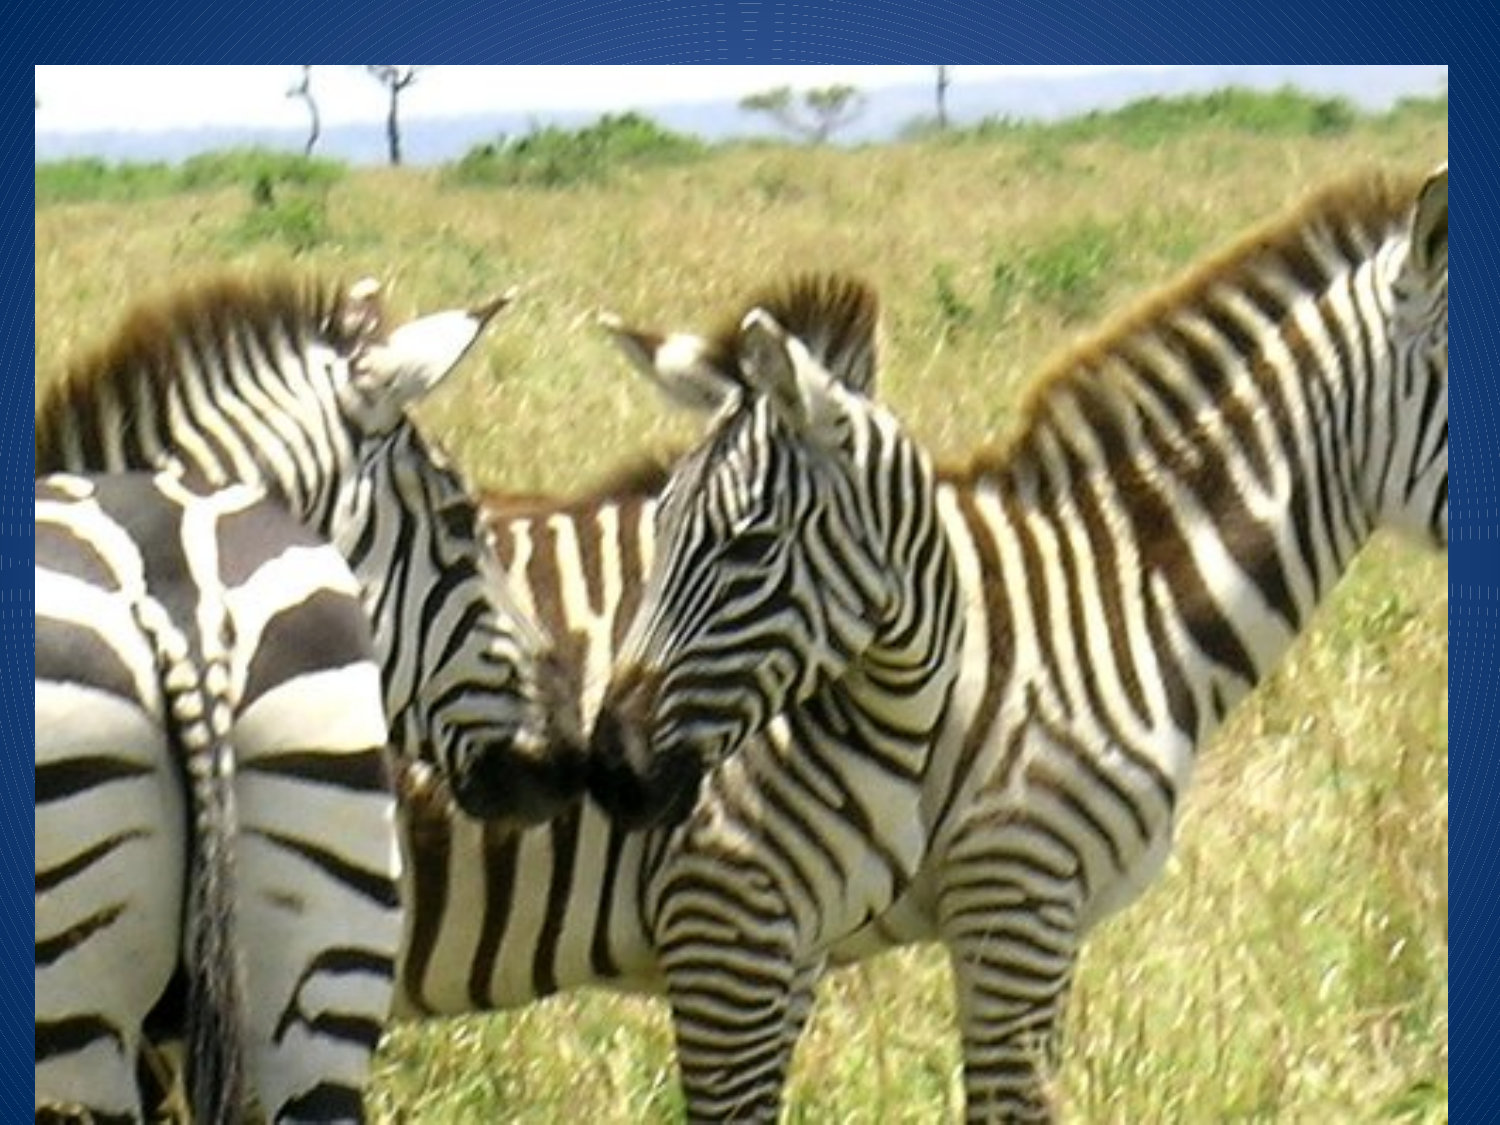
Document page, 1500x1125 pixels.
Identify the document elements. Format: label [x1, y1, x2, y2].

picture [34, 65, 1448, 1125]
